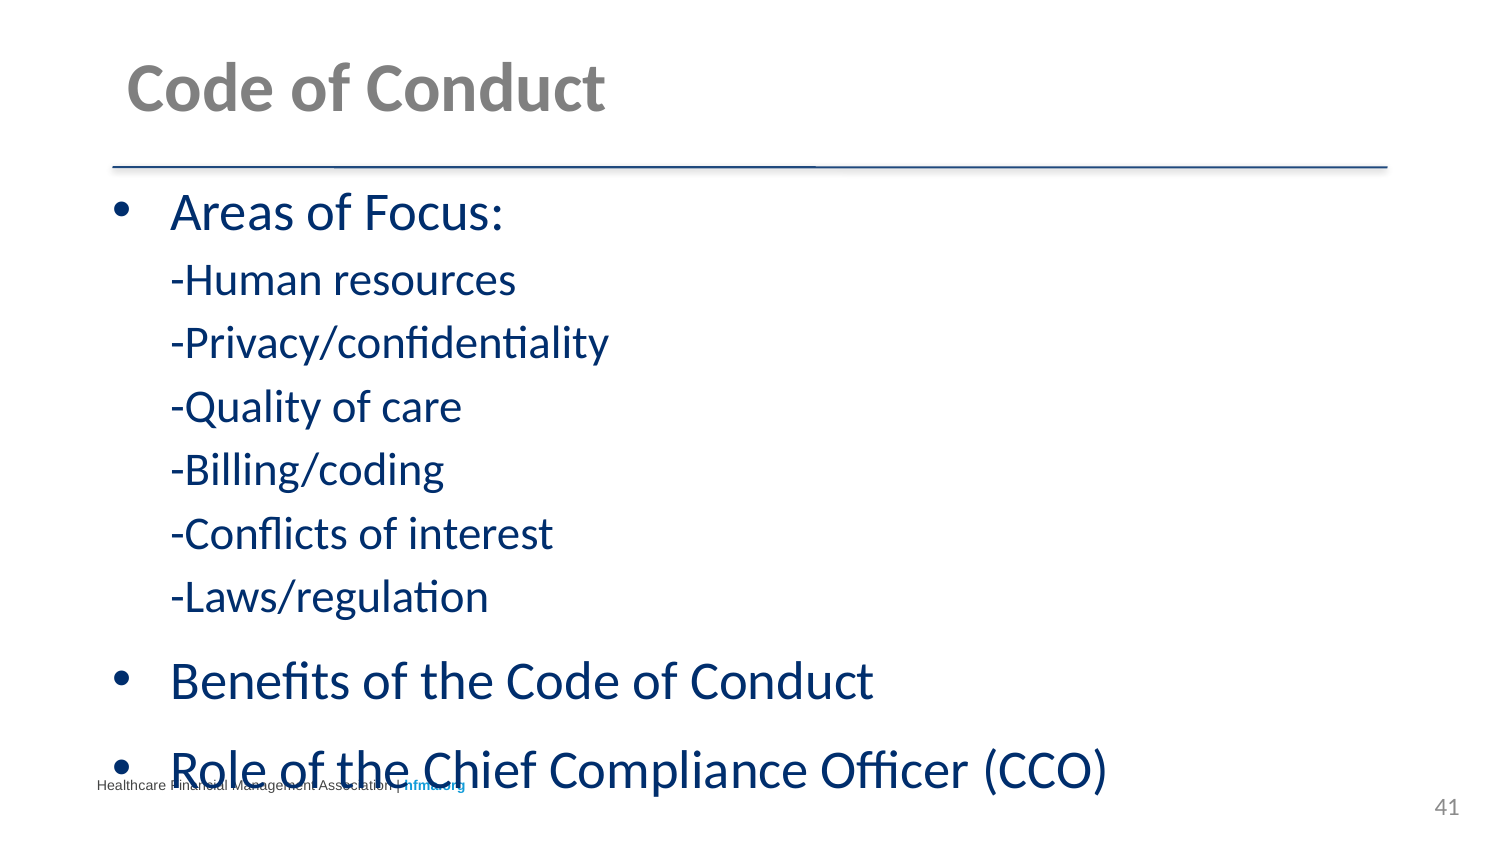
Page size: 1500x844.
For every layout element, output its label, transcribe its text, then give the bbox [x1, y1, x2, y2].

picture [430, 782, 437, 789]
list Areas of Focus: -Human resources -Privacy/confidentiality -Quality of care -Billing/coding -Conflicts of interest -Laws/regulation Benefits of the Code of Conduct Role of the Chief Compliance Officer (CCO) [112, 178, 1388, 732]
title Code of Conduct [112, 0, 1388, 150]
slide_number 41 [1162, 783, 1475, 828]
